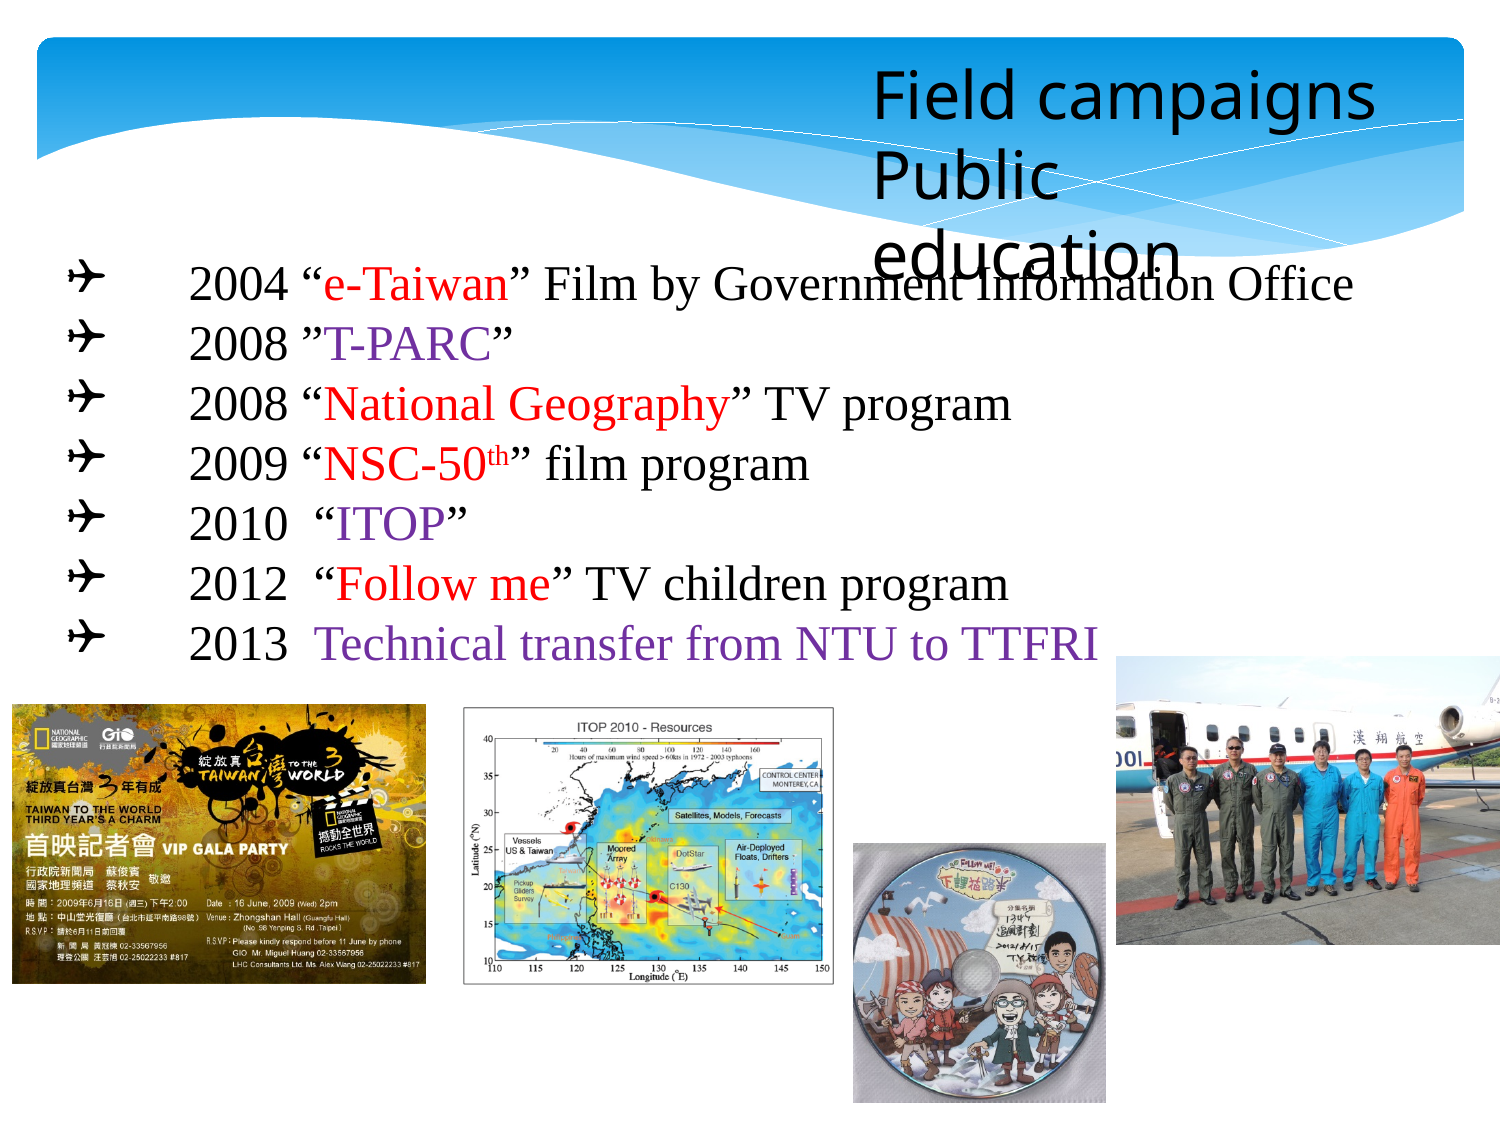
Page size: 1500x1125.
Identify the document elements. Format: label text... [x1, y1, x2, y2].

picture [11, 703, 426, 984]
picture [853, 843, 1107, 1104]
picture [456, 703, 841, 993]
text_box 2004 “e-Taiwan” Film by Government Information Office 2008 ”T-PARC” 2008 “National Geography” TV program 2009 “NSC-50th” film program 2010 “ITOP” 2012 “Follow me” TV children program 2013 Technical transfer from NTU to TTFRI [51, 243, 1370, 679]
picture [1116, 656, 1500, 945]
text_box Field campaigns Public education [856, 45, 1405, 301]
